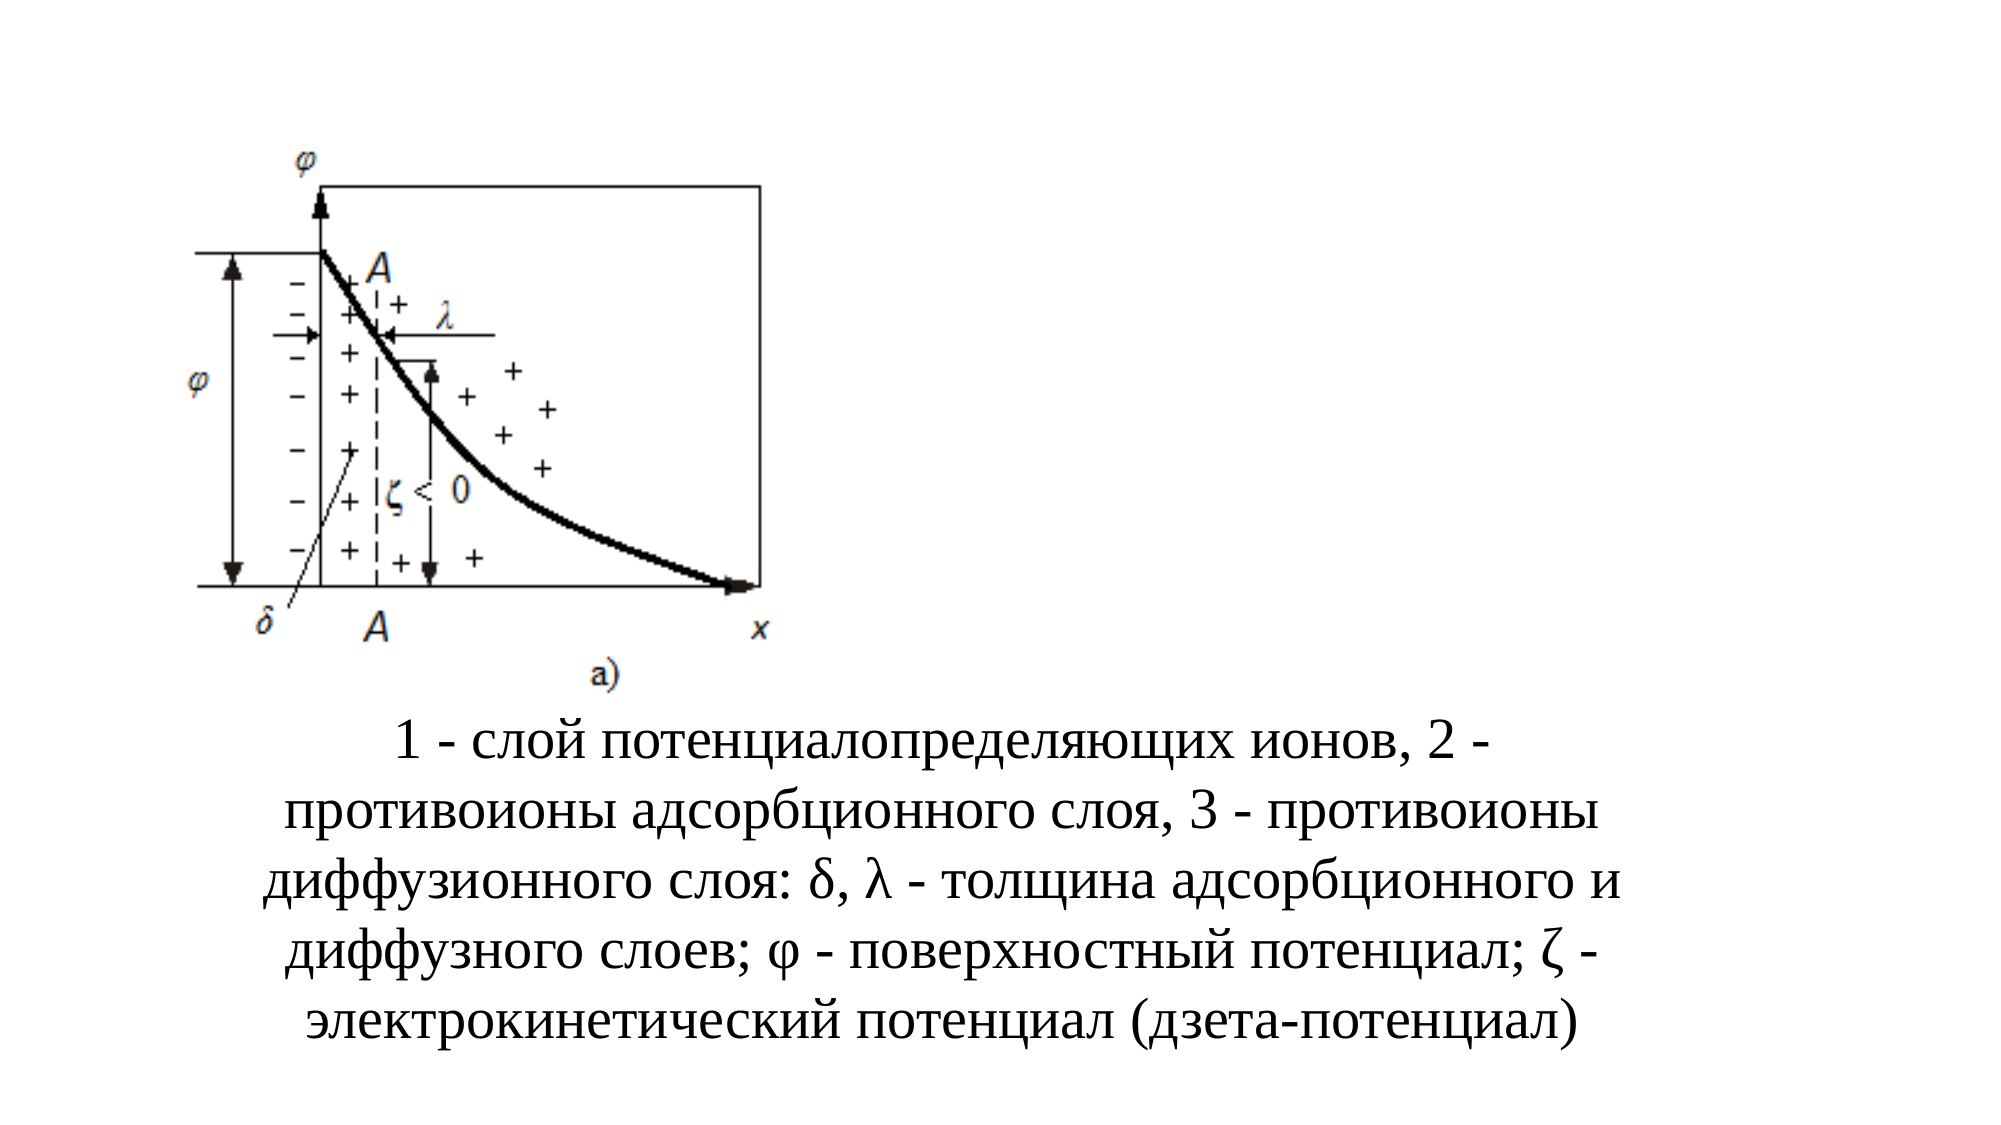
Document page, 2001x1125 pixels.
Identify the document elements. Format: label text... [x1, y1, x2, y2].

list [159, 140, 840, 732]
text_box 1 - слой потенциалопределяющих ионов, 2 - противоионы адсорбционного слоя, 3 - противоионы диффузионного слоя: δ, λ - толщина адсорбционного и диффузного слоев; φ - поверхностный потенциал; ζ - электрокинетический потенциал (дзета-потенциал) [210, 692, 1675, 1058]
